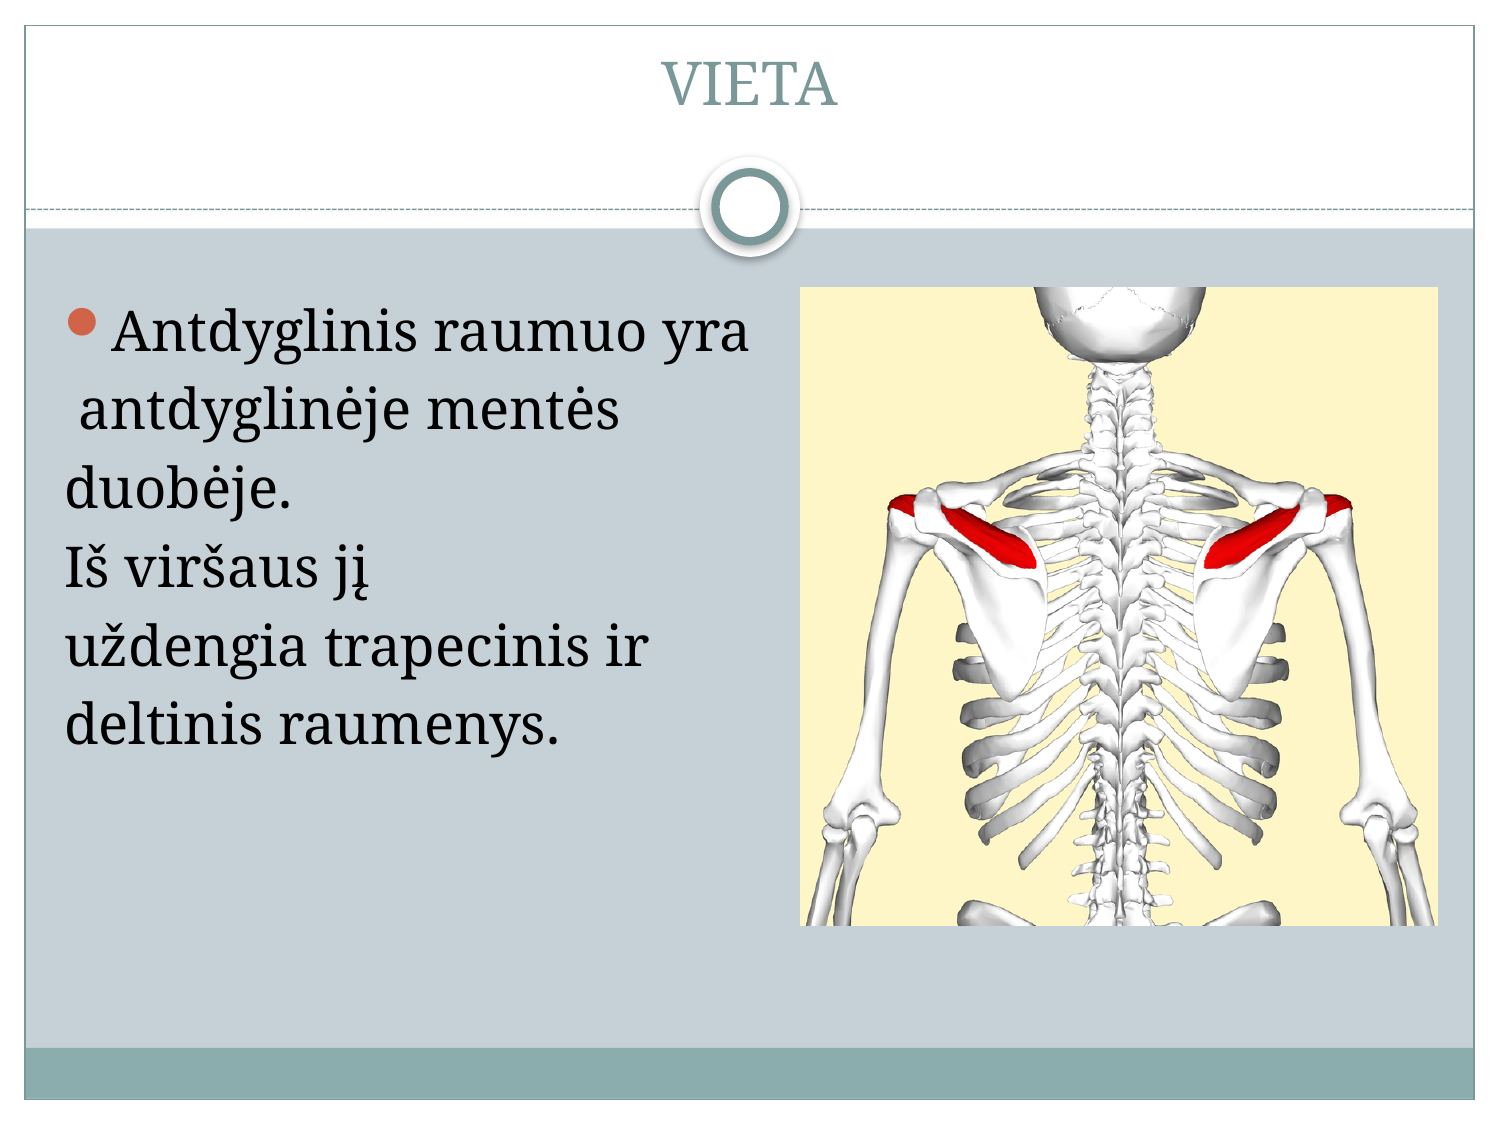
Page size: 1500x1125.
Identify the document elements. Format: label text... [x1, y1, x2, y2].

title VIETA [49, 37, 1450, 125]
text_box [25, 0, 76, 27]
picture [799, 287, 1439, 926]
list Antdyglinis raumuo yra antdyglinėje mentės duobėje. Iš viršaus jį uždengia trapecinis ir deltinis raumenys. [49, 287, 1445, 1001]
